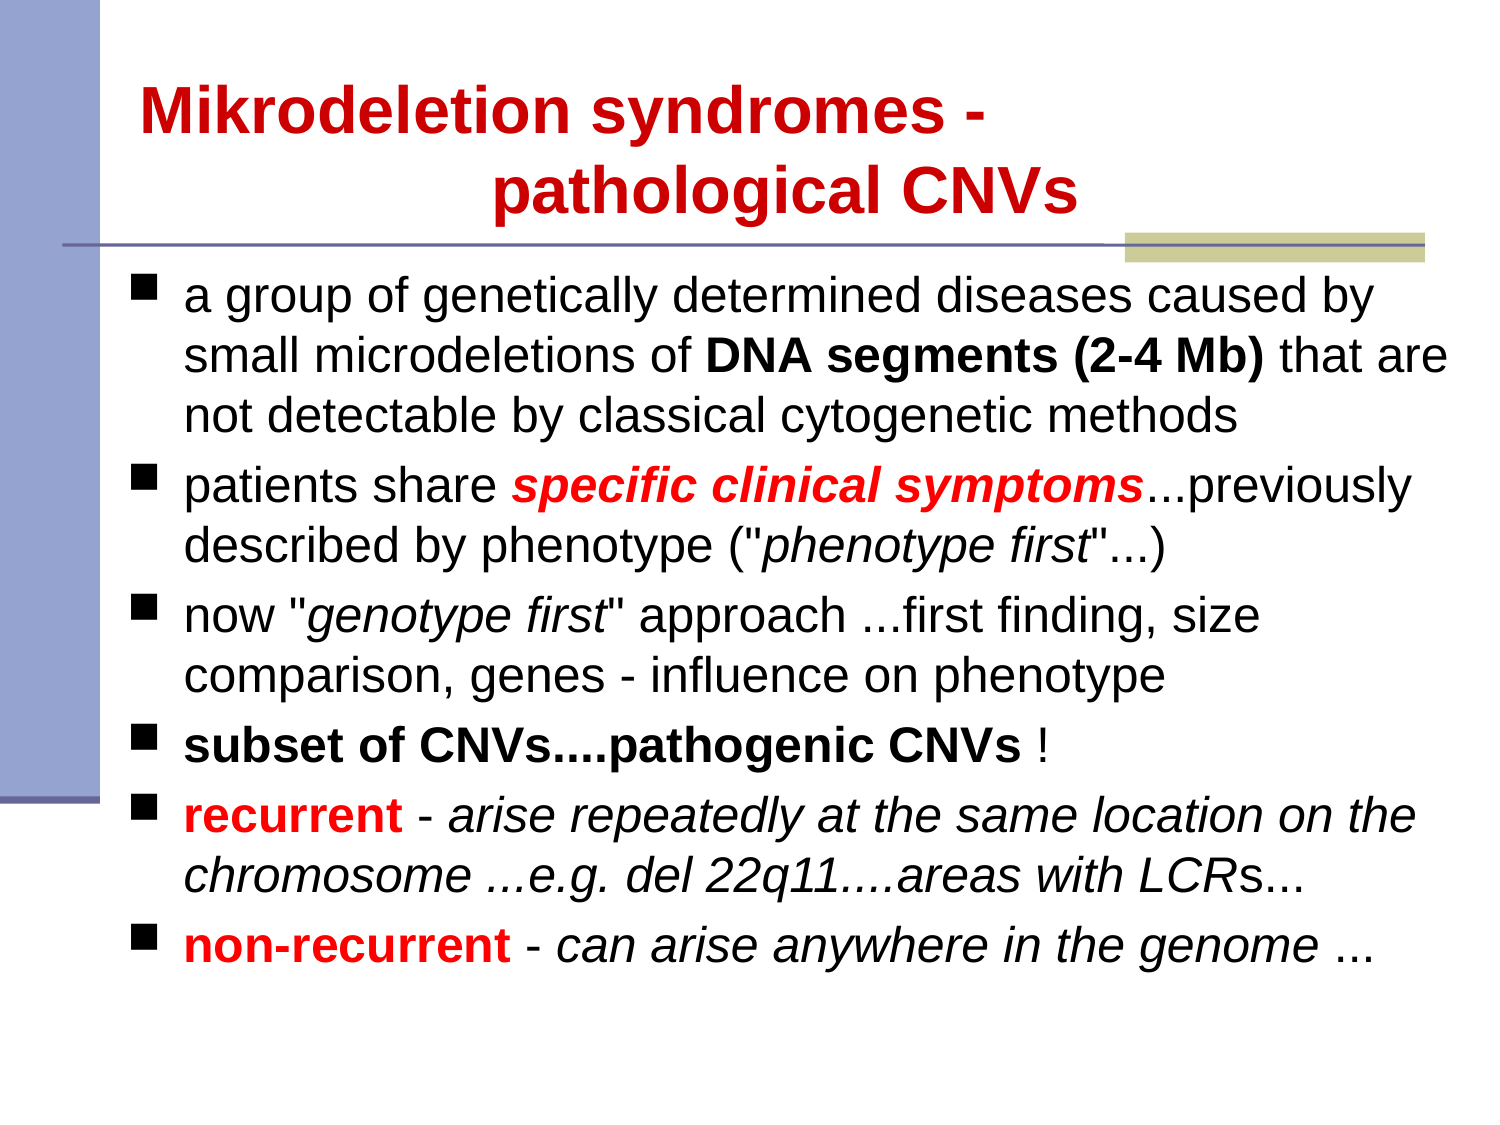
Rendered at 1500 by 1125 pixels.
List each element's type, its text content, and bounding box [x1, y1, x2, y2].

list a group of genetically determined diseases caused by small microdeletions of DNA segments (2-4 Mb) that are not detectable by classical cytogenetic methods patients share specific clinical symptoms...previously described by phenotype ("phenotype first"...) now "genotype first" approach ...first finding, size comparison, genes - influence on phenotype subset of CNVs....pathogenic CNVs ! recurrent - arise repeatedly at the same location on the chromosome ...e.g. del 22q11....areas with LCRs... non-recurrent - can arise anywhere in the genome ... [112, 255, 1483, 1024]
title Mikrodeletion syndromes - pathological CNVs [112, 66, 1459, 228]
